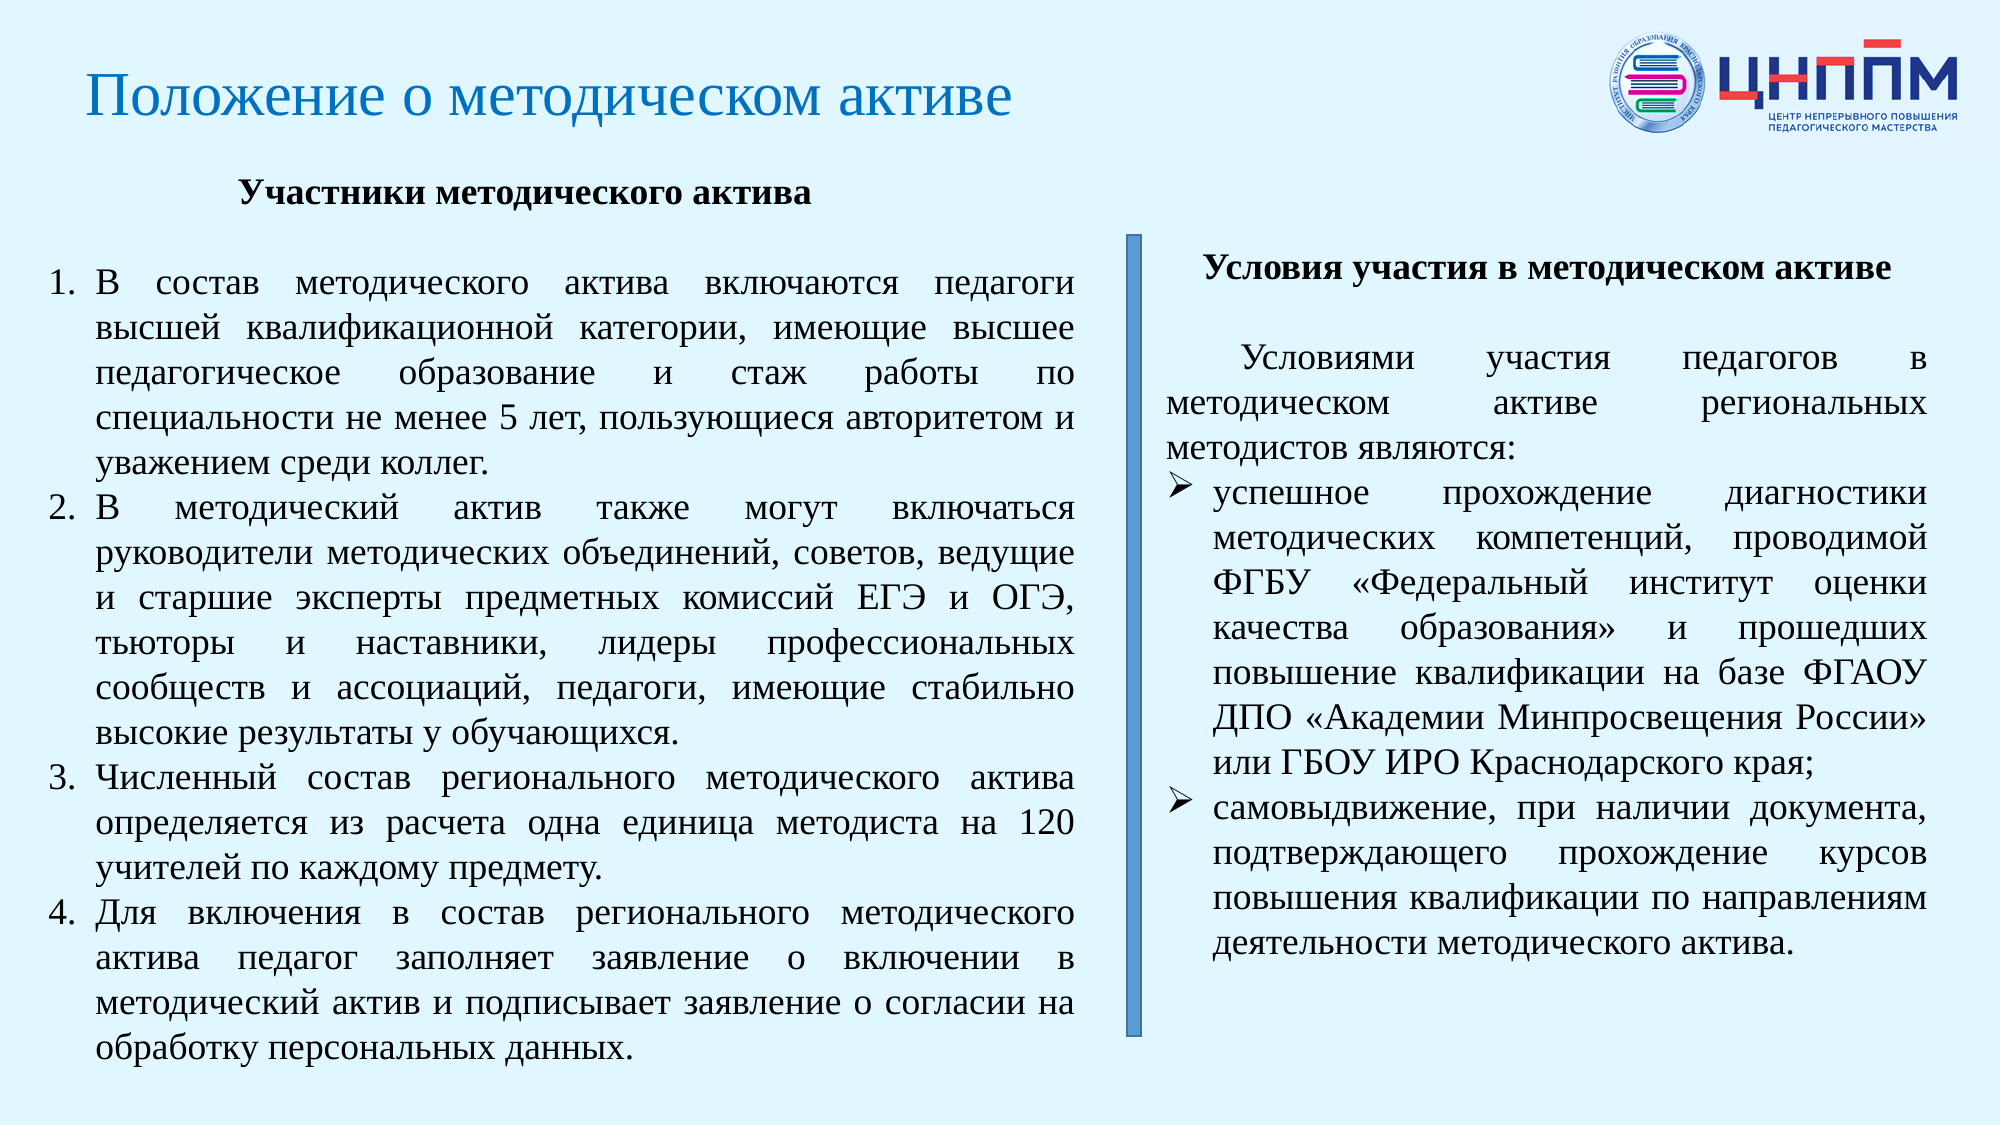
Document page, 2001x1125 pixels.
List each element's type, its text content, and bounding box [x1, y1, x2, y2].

picture [1584, 0, 2000, 160]
text_box Условия участия в методическом активе Условиями участия педагогов в методическом активе региональных методистов являются: успешное прохождение диагностики методических компетенций, проводимой ФГБУ «Федеральный институт оценки качества образования» и прошедших повышение квалификации на базе ФГАОУ ДПО «Академии Минпросвещения России» или ГБОУ ИРО Краснодарского края; самовыдвижение, при наличии документа, подтверждающего прохождение курсов повышения квалификации по направлениям деятельности методического актива. [1151, 234, 1943, 970]
text_box [1126, 234, 1142, 1037]
text_box Участники методического актива В состав методического актива включаются педагоги высшей квалификационной категории, имеющие высшее педагогическое образование и стаж работы по специальности не менее 5 лет, пользующиеся авторитетом и уважением среди коллег. В методический актив также могут включаться руководители методических объединений, советов, ведущие и старшие эксперты предметных комиссий ЕГЭ и ОГЭ, тьюторы и наставники, лидеры профессиональных сообществ и ассоциаций, педагоги, имеющие стабильно высокие результаты у обучающихся. Численный состав регионального методического актива определяется из расчета одна единица методиста на 120 учителей по каждому предмету. Для включения в состав регионального методического актива педагог заполняет заявление о включении в методический актив и подписывает заявление о согласии на обработку персональных данных. [0, 159, 1091, 1075]
text_box Положение о методическом активе [63, 45, 1036, 136]
